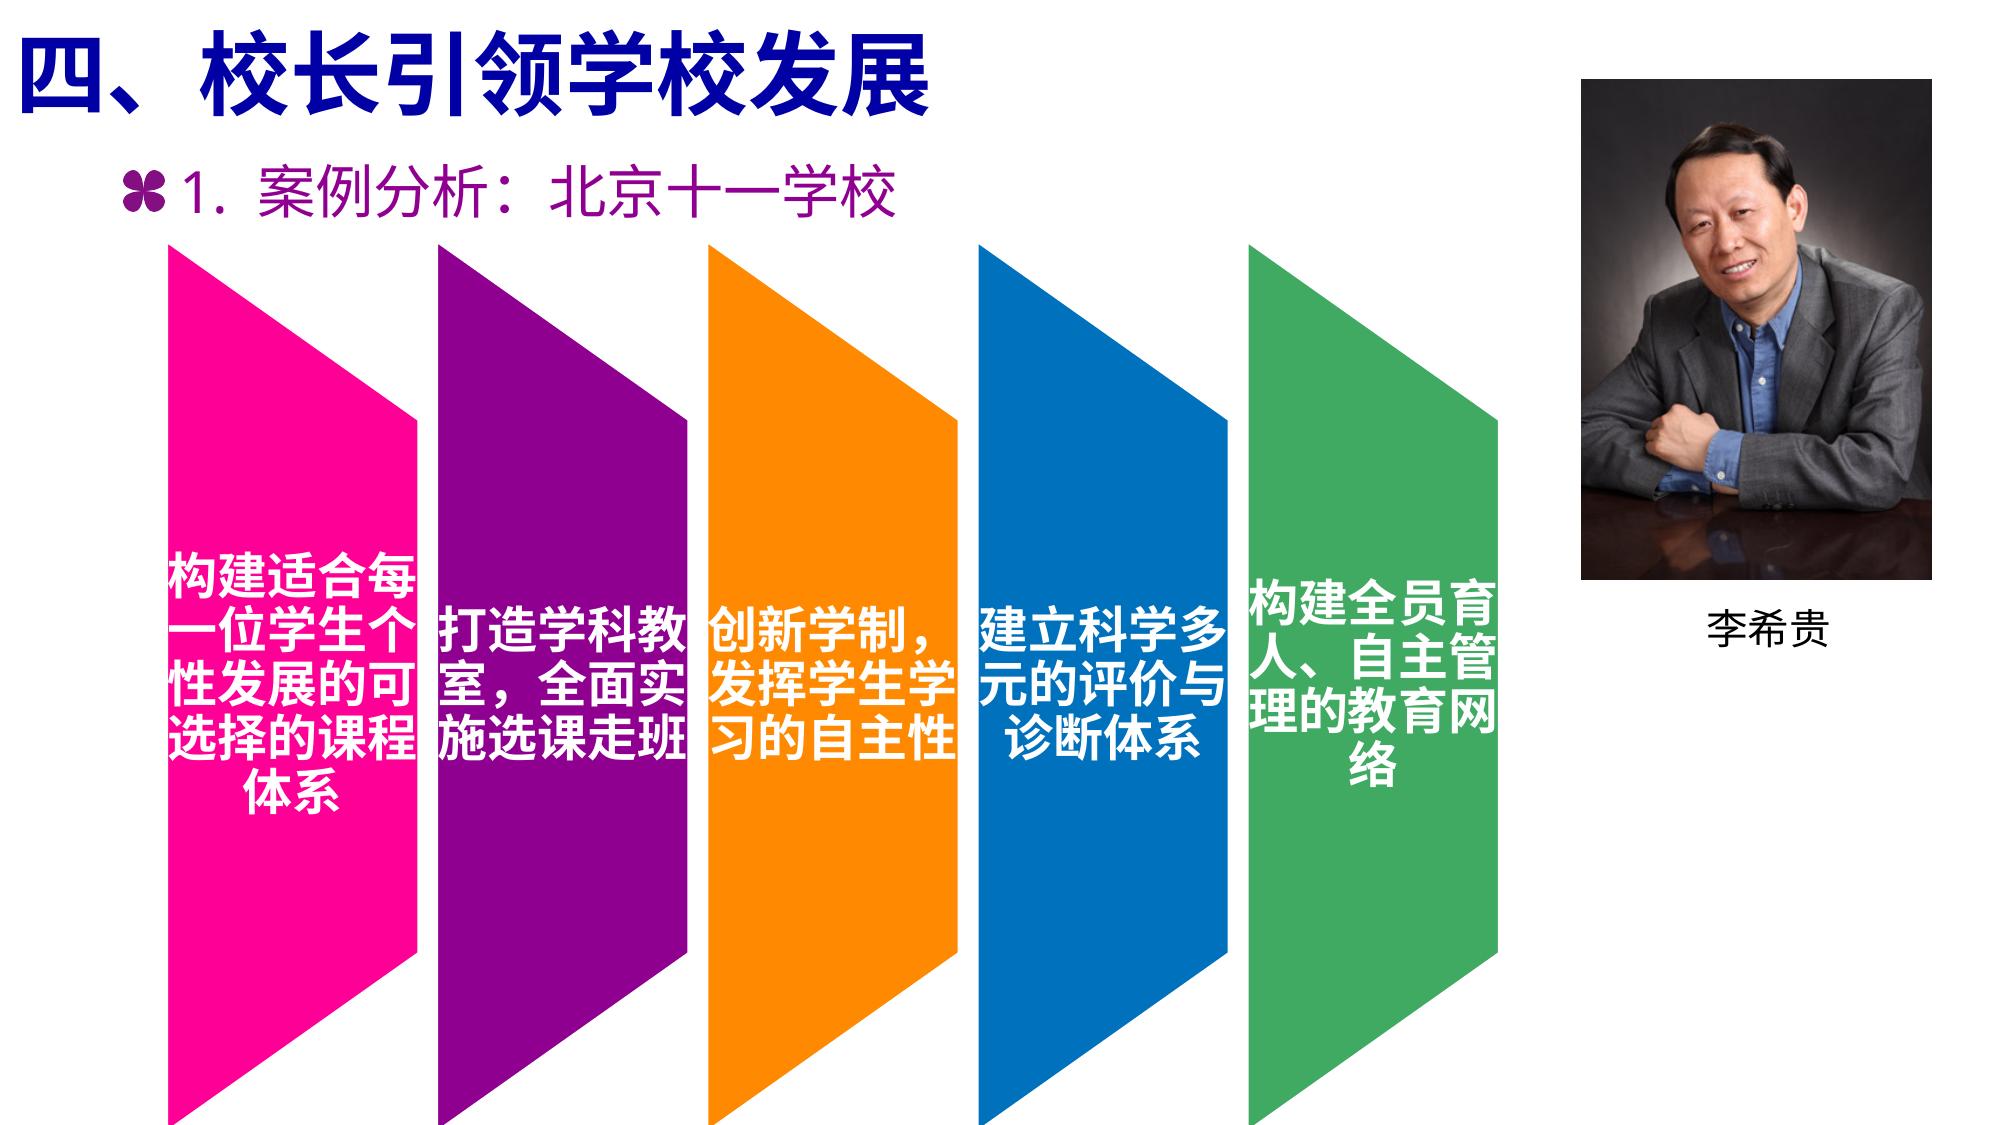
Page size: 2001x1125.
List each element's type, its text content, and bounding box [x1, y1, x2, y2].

picture [1581, 79, 1932, 580]
title 四、校长引领学校发展 [0, 0, 1619, 188]
text_box 李希贵 [1691, 595, 1847, 661]
picture [123, 170, 165, 212]
list 1. 案例分析：北京十一学校 [108, 155, 1727, 679]
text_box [166, 241, 1500, 1125]
